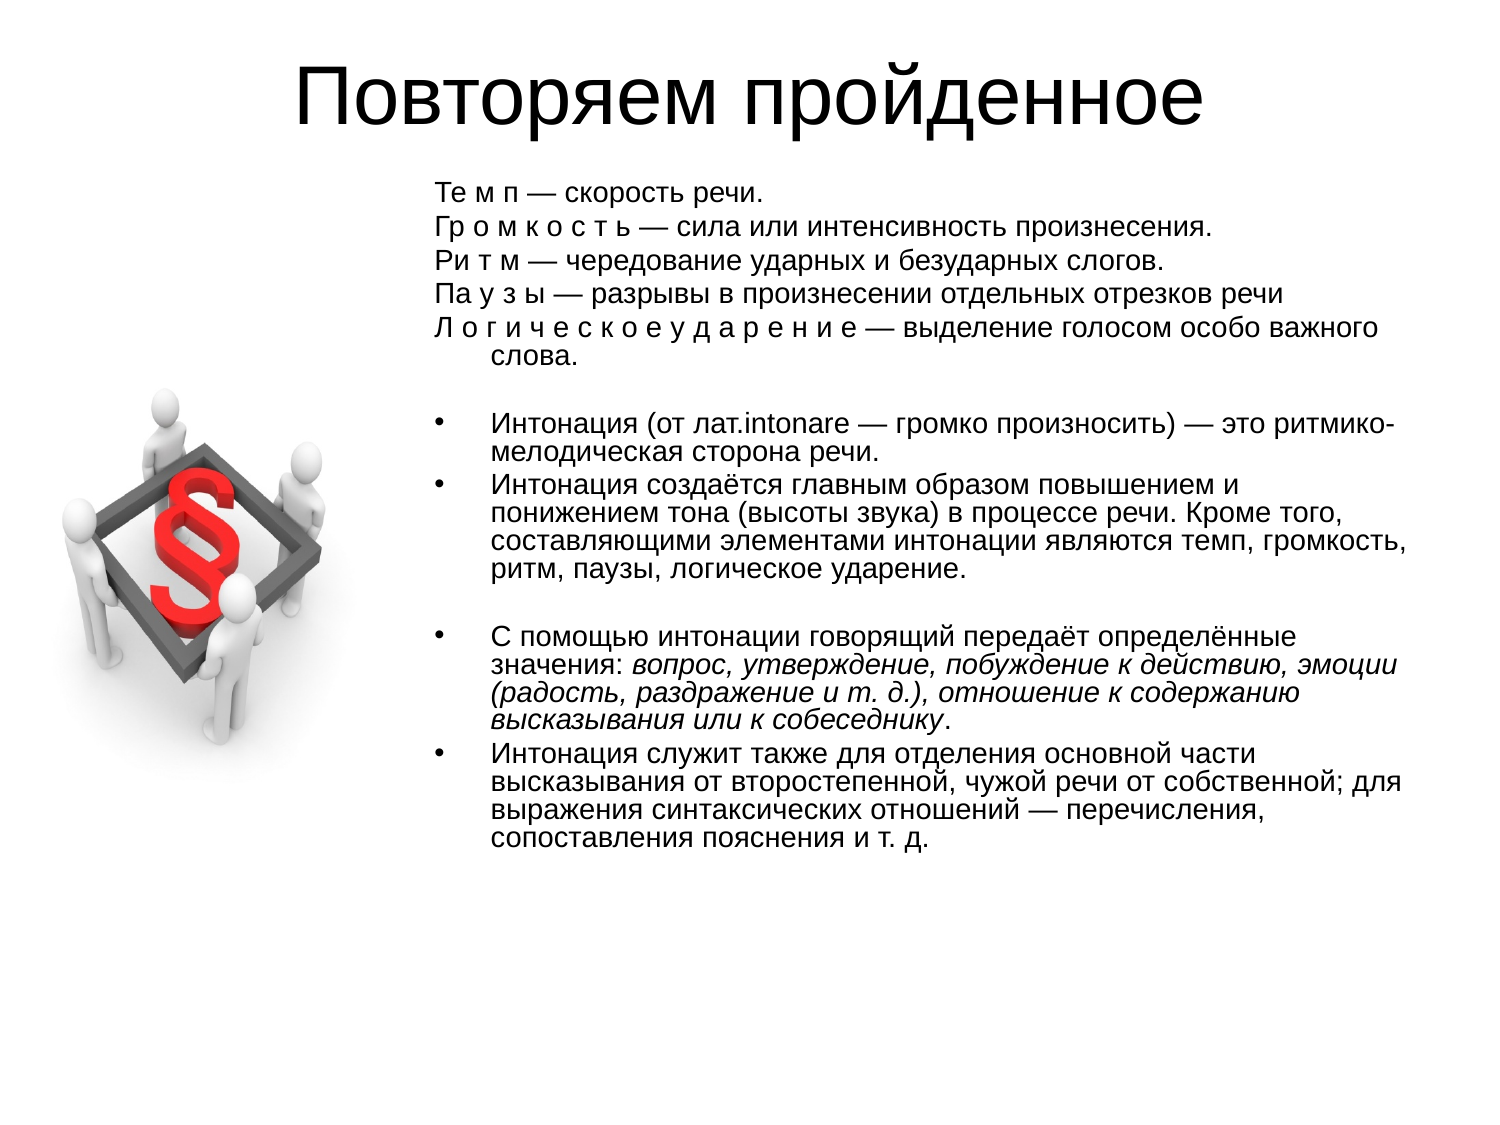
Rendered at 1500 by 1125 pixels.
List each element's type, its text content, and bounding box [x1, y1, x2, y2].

picture [0, 349, 385, 788]
list Те м п — скорость речи. Гр о м к о с т ь — сила или интенсивность произнесения. Ри т м — чередование ударных и безударных слогов. Па у з ы — разрывы в произнесении отдельных отрезков речи Л о г и ч е с к о е у д а р е н и е — выделение голосом особо важного слова. Интонация (от лат.intonare — громко произносить) — это ритмико-мелодическая сторона речи. Интонация создаётся главным образом повышением и понижением тона (высоты звука) в процессе речи. Кроме того, составляющими элементами интонации являются темп, громкость, ритм, паузы, логическое ударение. С помощью интонации говорящий передаёт определённые значения: вопрос, утверждение, побуждение к действию, эмоции (радость, раздражение и т. д.), отношение к содержанию высказывания или к собеседнику. Интонация служит также для отделения основной части высказывания от второстепенной, чужой речи от собственной; для выражения синтаксических отношений — перечисления, сопоставления пояснения и т. д. [419, 172, 1426, 1006]
title Повторяем пройденное [74, 44, 1426, 138]
